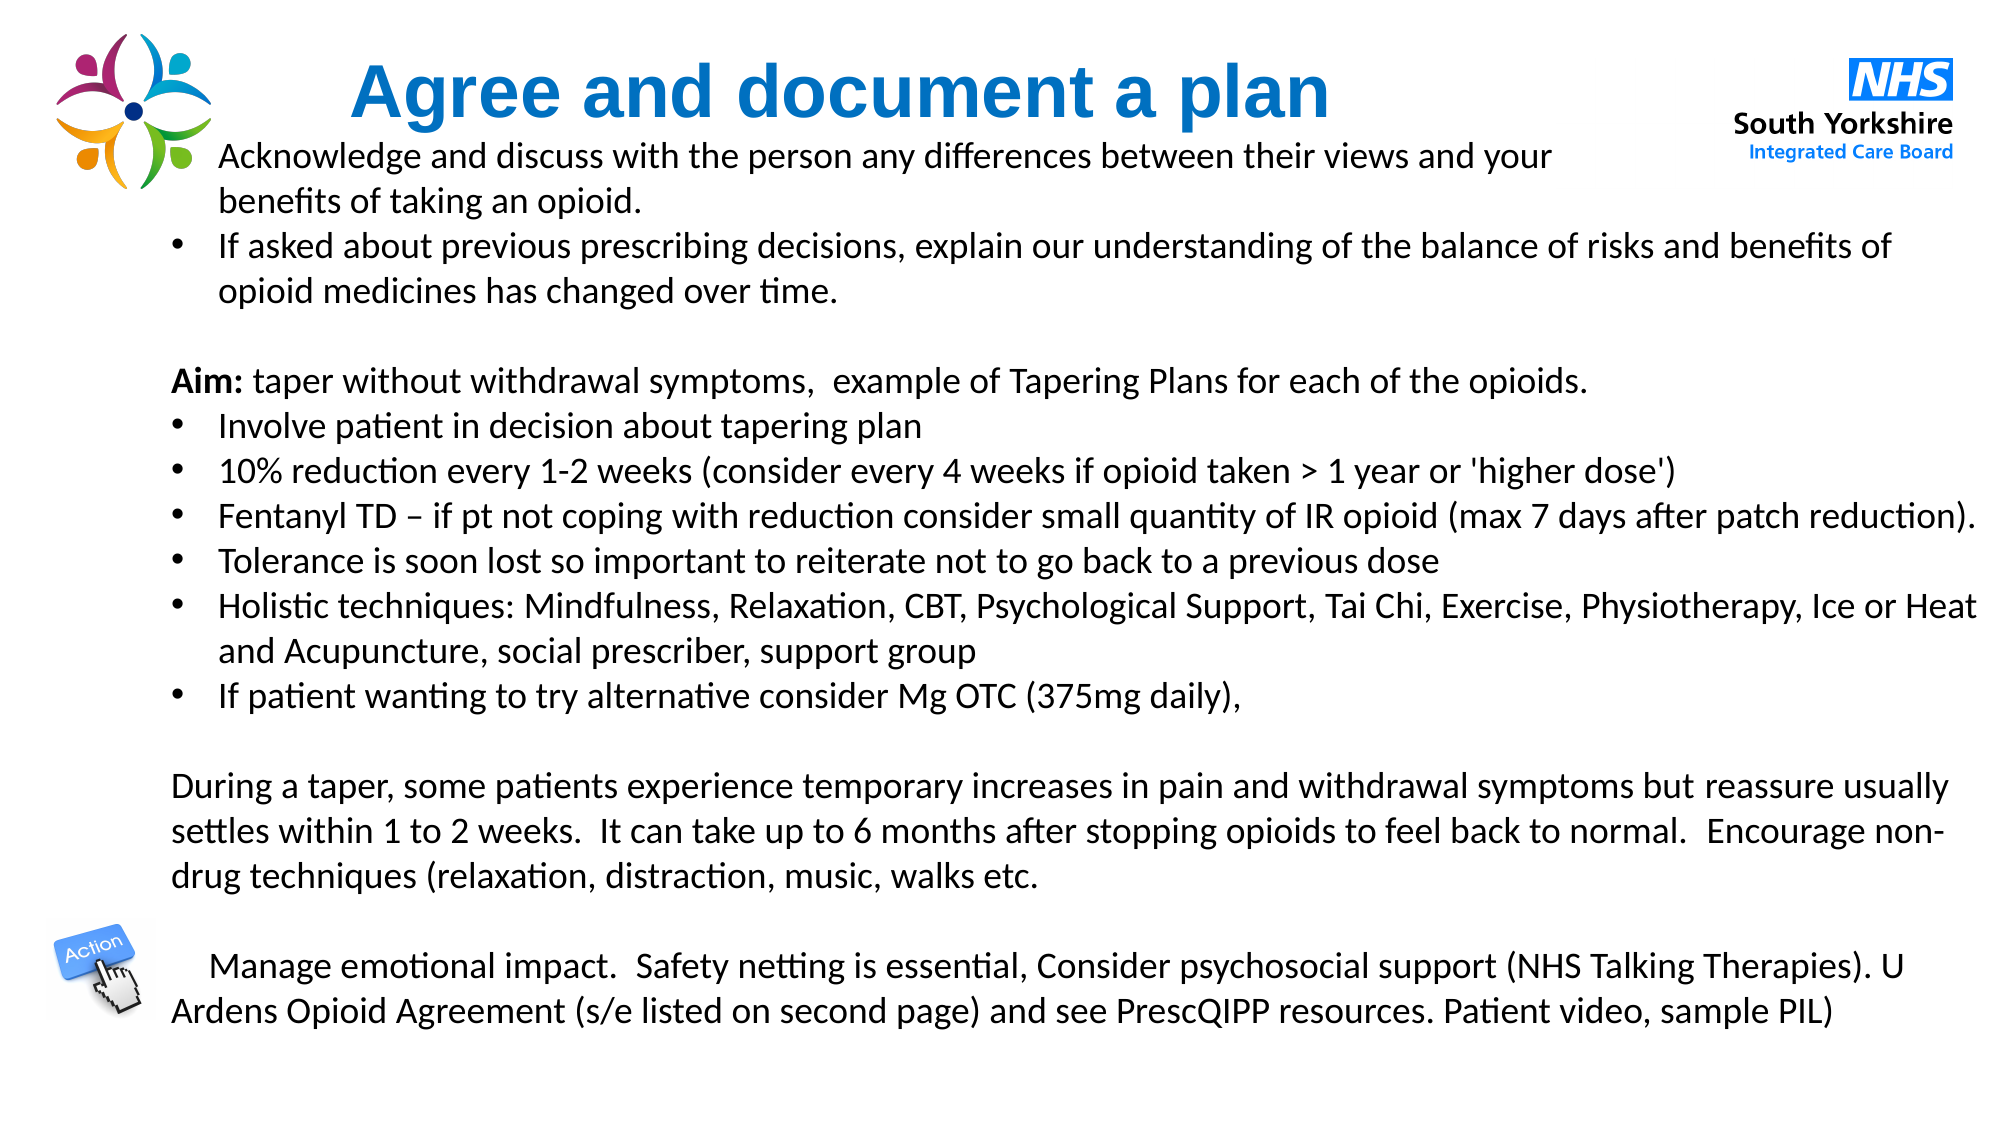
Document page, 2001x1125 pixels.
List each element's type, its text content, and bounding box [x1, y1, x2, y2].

picture [45, 34, 211, 189]
text_box Acknowledge and discuss with the person any differences between their views and your own about risks and benefits of taking an opioid. If asked about previous prescribing decisions, explain our understanding of the balance of risks and benefits of opioid medicines has changed over time. Aim: taper without withdrawal symptoms, example of Tapering Plans for each of the opioids. Involve patient in decision about tapering plan 10% reduction every 1-2 weeks (consider every 4 weeks if opioid taken > 1 year or 'higher dose') Fentanyl TD – if pt not coping with reduction consider small quantity of IR opioid (max 7 days after patch reduction). Tolerance is soon lost so important to reiterate not to go back to a previous dose Holistic techniques: Mindfulness, Relaxation, CBT, Psychological Support, Tai Chi, Exercise, Physiotherapy, Ice or Heat and Acupuncture, social prescriber, support group If patient wanting to try alternative consider Mg OTC (375mg daily), During a taper, some patients experience temporary increases in pain and withdrawal symptoms but reassure usually settles within 1 to 2 weeks. It can take up to 6 months after stopping opioids to feel back to normal. Encourage non-drug techniques (relaxation, distraction, music, walks etc. Manage emotional impact. Safety netting is essential, Consider psychosocial support (NHS Talking Therapies). U Ardens Opioid Agreement (s/e listed on second page) and see PrescQIPP resources. Patient video, sample PIL) [156, 123, 2000, 1084]
picture [45, 918, 156, 1020]
text_box Agree and document a plan [334, 34, 1666, 140]
picture [1556, 57, 1953, 189]
